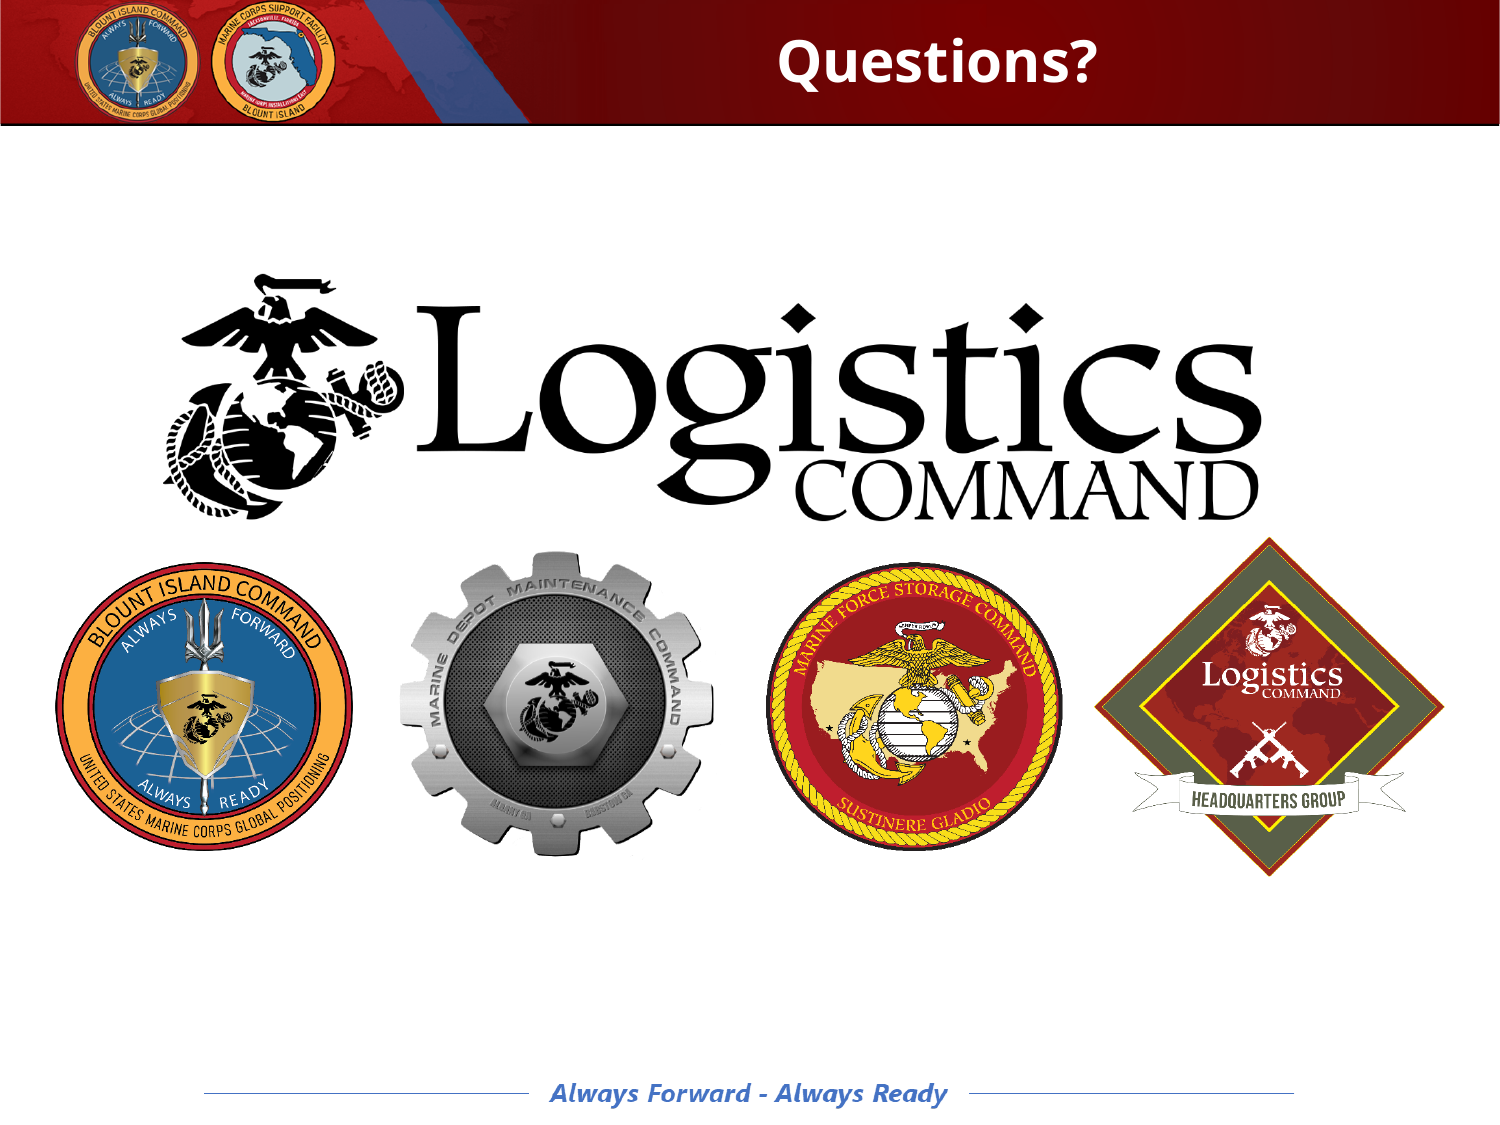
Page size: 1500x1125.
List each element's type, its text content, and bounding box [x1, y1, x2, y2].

picture [0, 0, 1500, 1123]
list Questions? [504, 1, 1370, 127]
